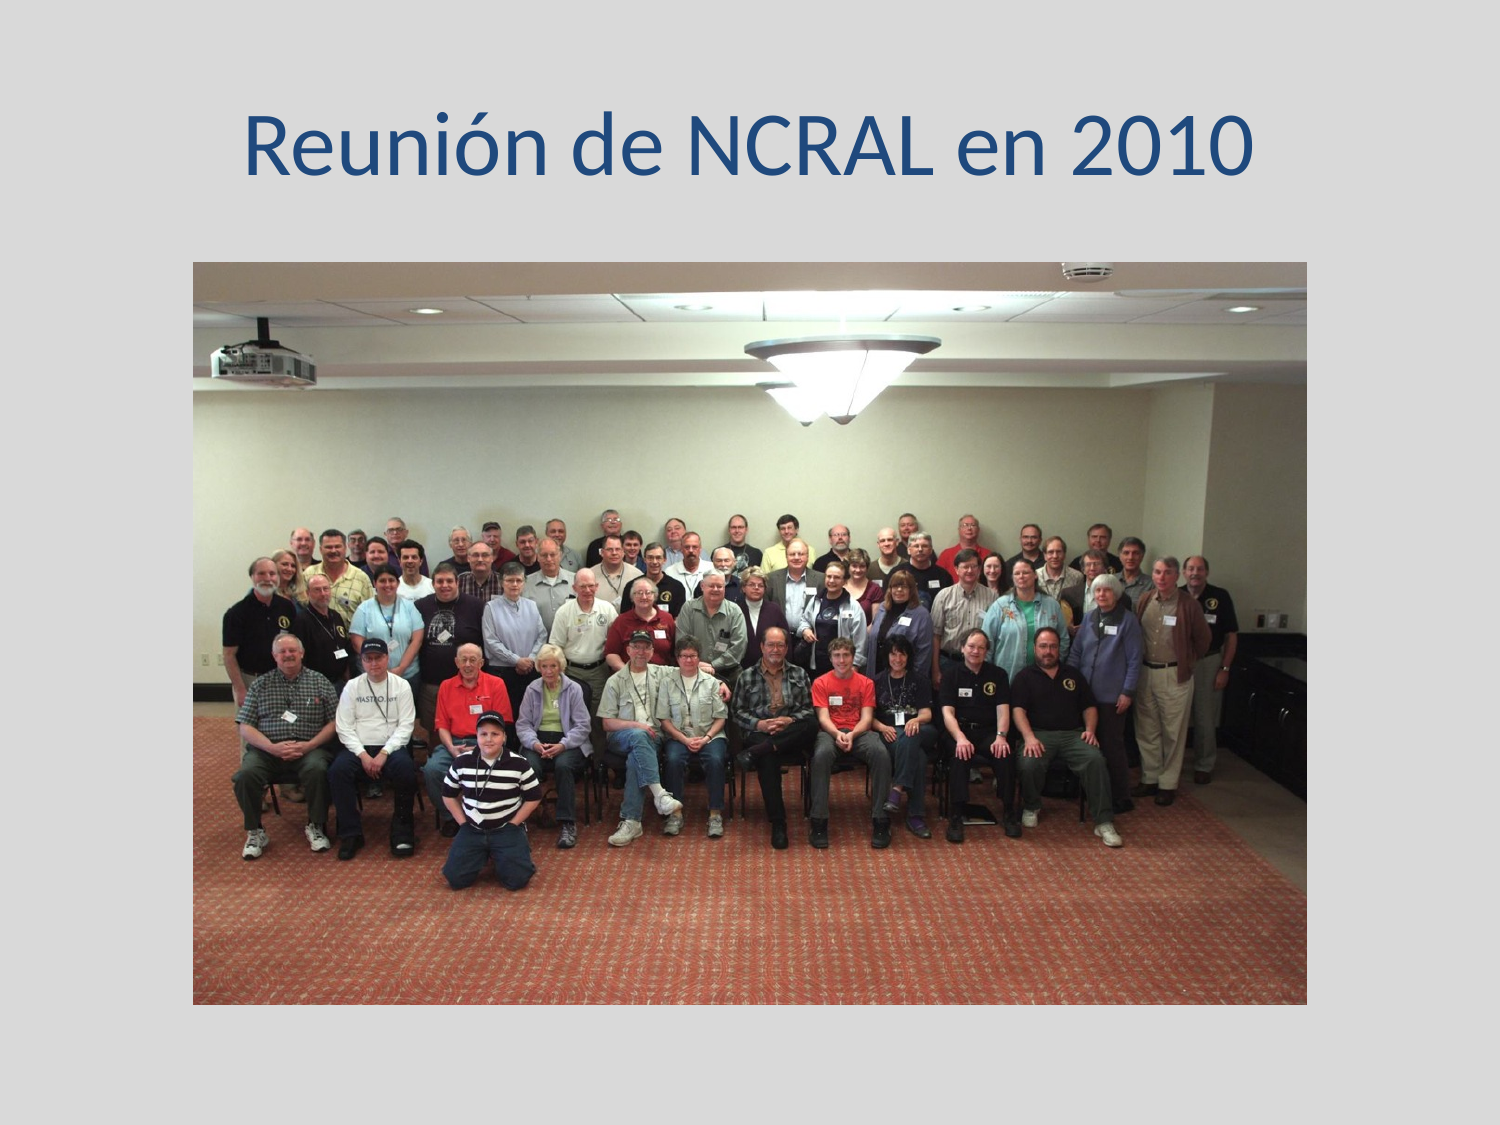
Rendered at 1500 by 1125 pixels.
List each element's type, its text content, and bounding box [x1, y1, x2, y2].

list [74, 262, 1426, 1006]
title Reunión de NCRAL en 2010 [75, 45, 1425, 233]
